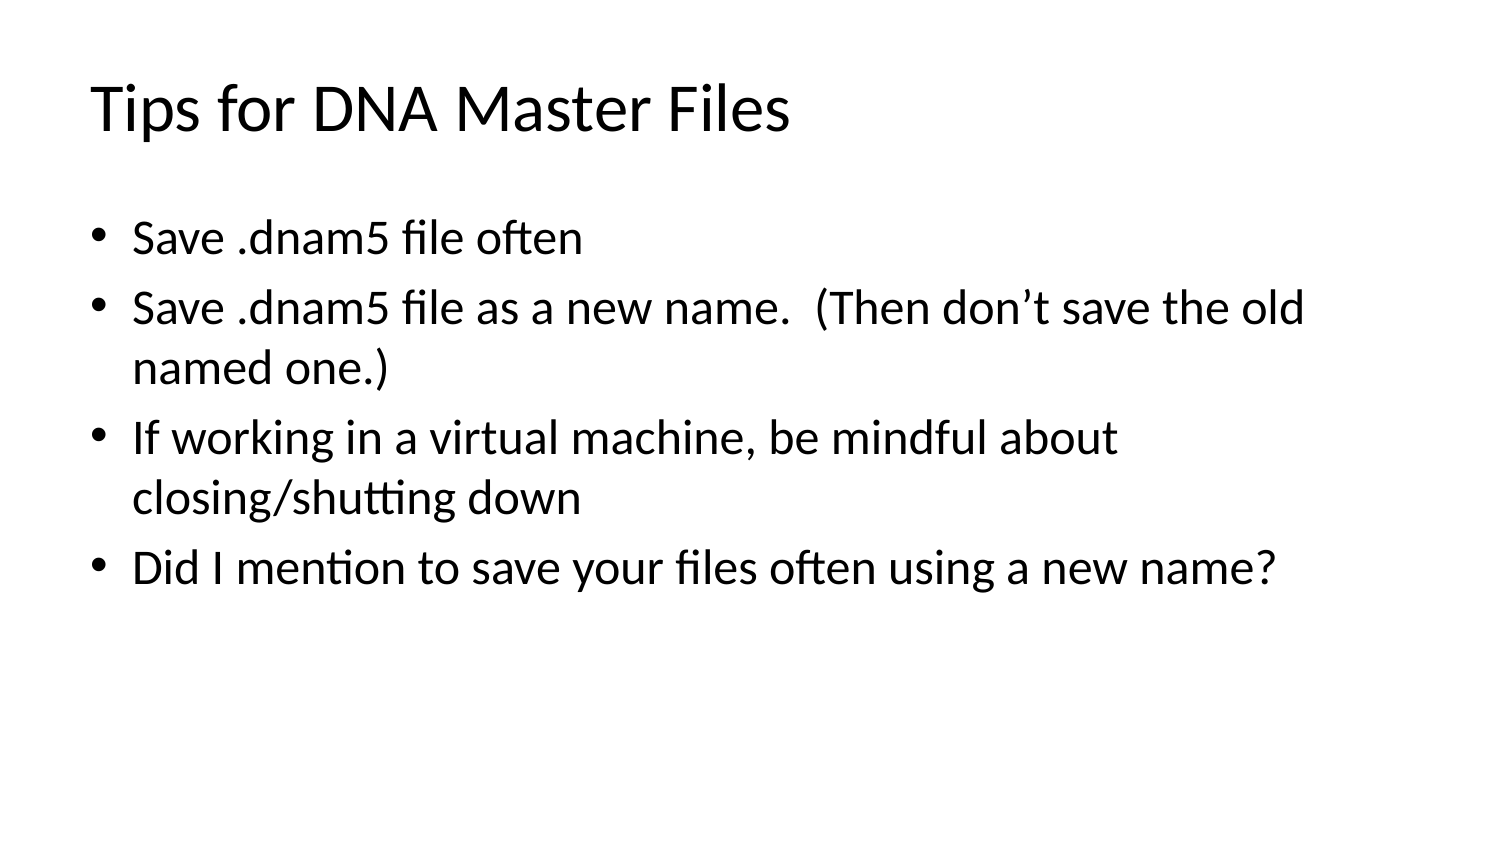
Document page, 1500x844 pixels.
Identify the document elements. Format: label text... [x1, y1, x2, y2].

title Tips for DNA Master Files [75, 33, 1425, 175]
list Save .dnam5 file often Save .dnam5 file as a new name. (Then don’t save the old named one.) If working in a virtual machine, be mindful about closing/shutting down Did I mention to save your files often using a new name? [75, 196, 1425, 754]
